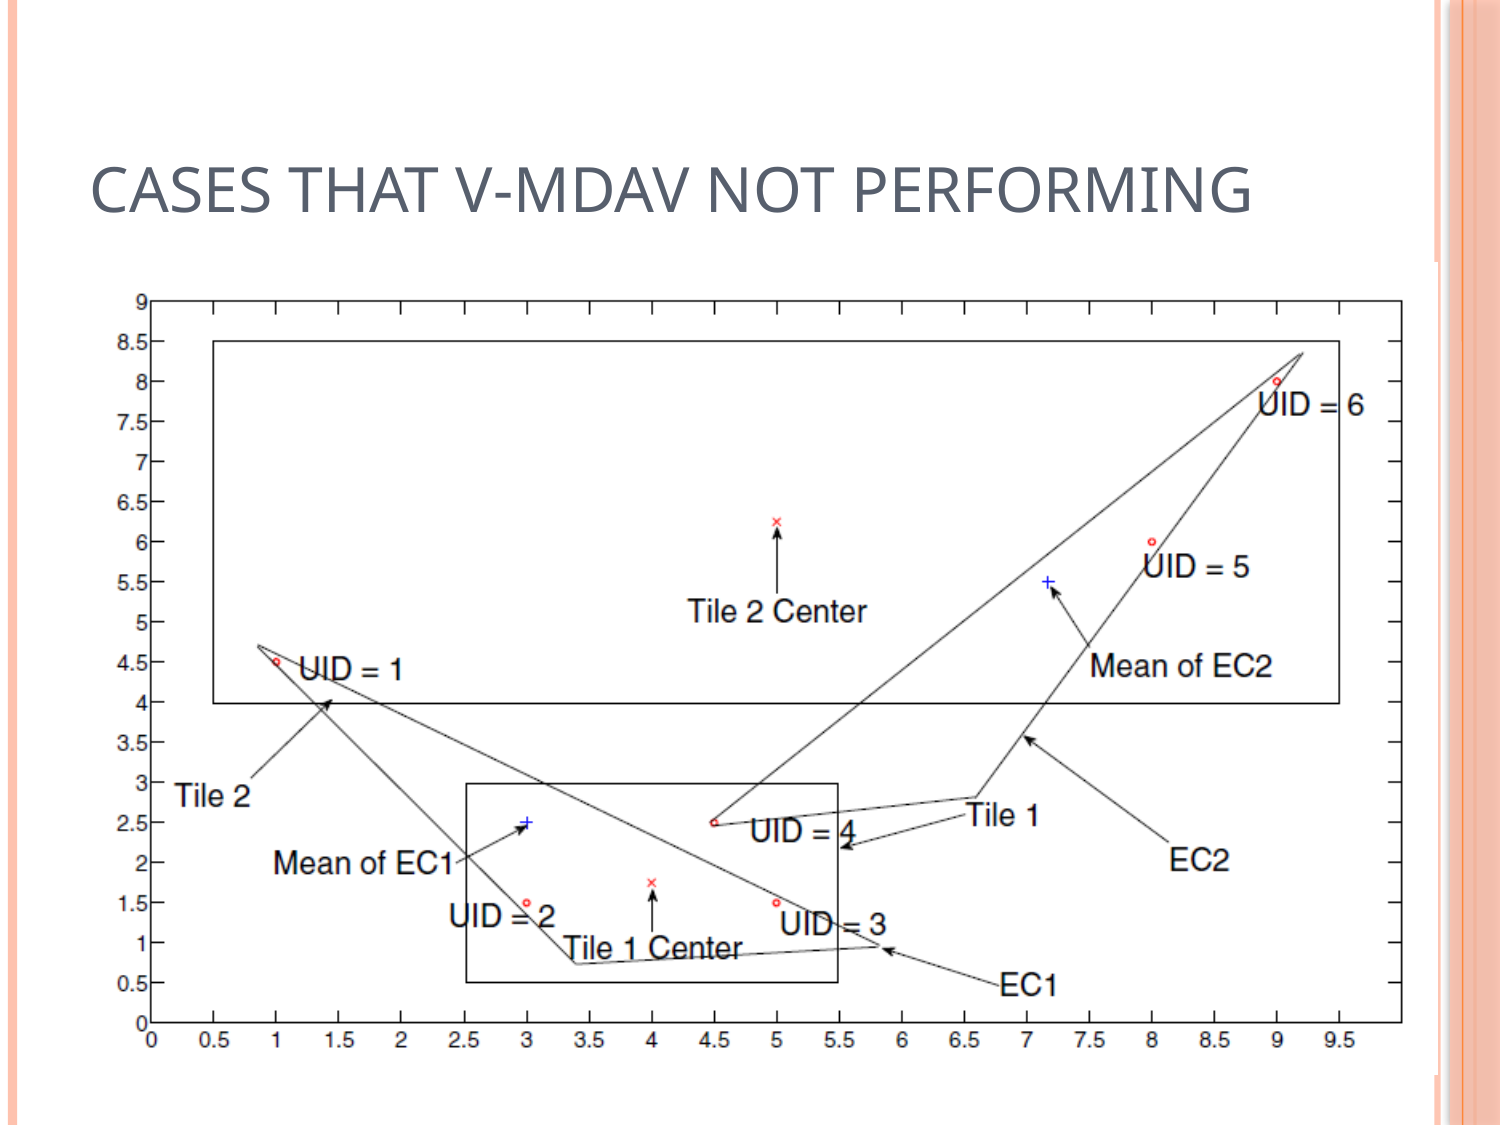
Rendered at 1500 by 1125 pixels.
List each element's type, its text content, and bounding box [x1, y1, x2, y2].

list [74, 261, 1438, 1075]
title Cases that V-MDAV Not Performing [75, 45, 1300, 233]
